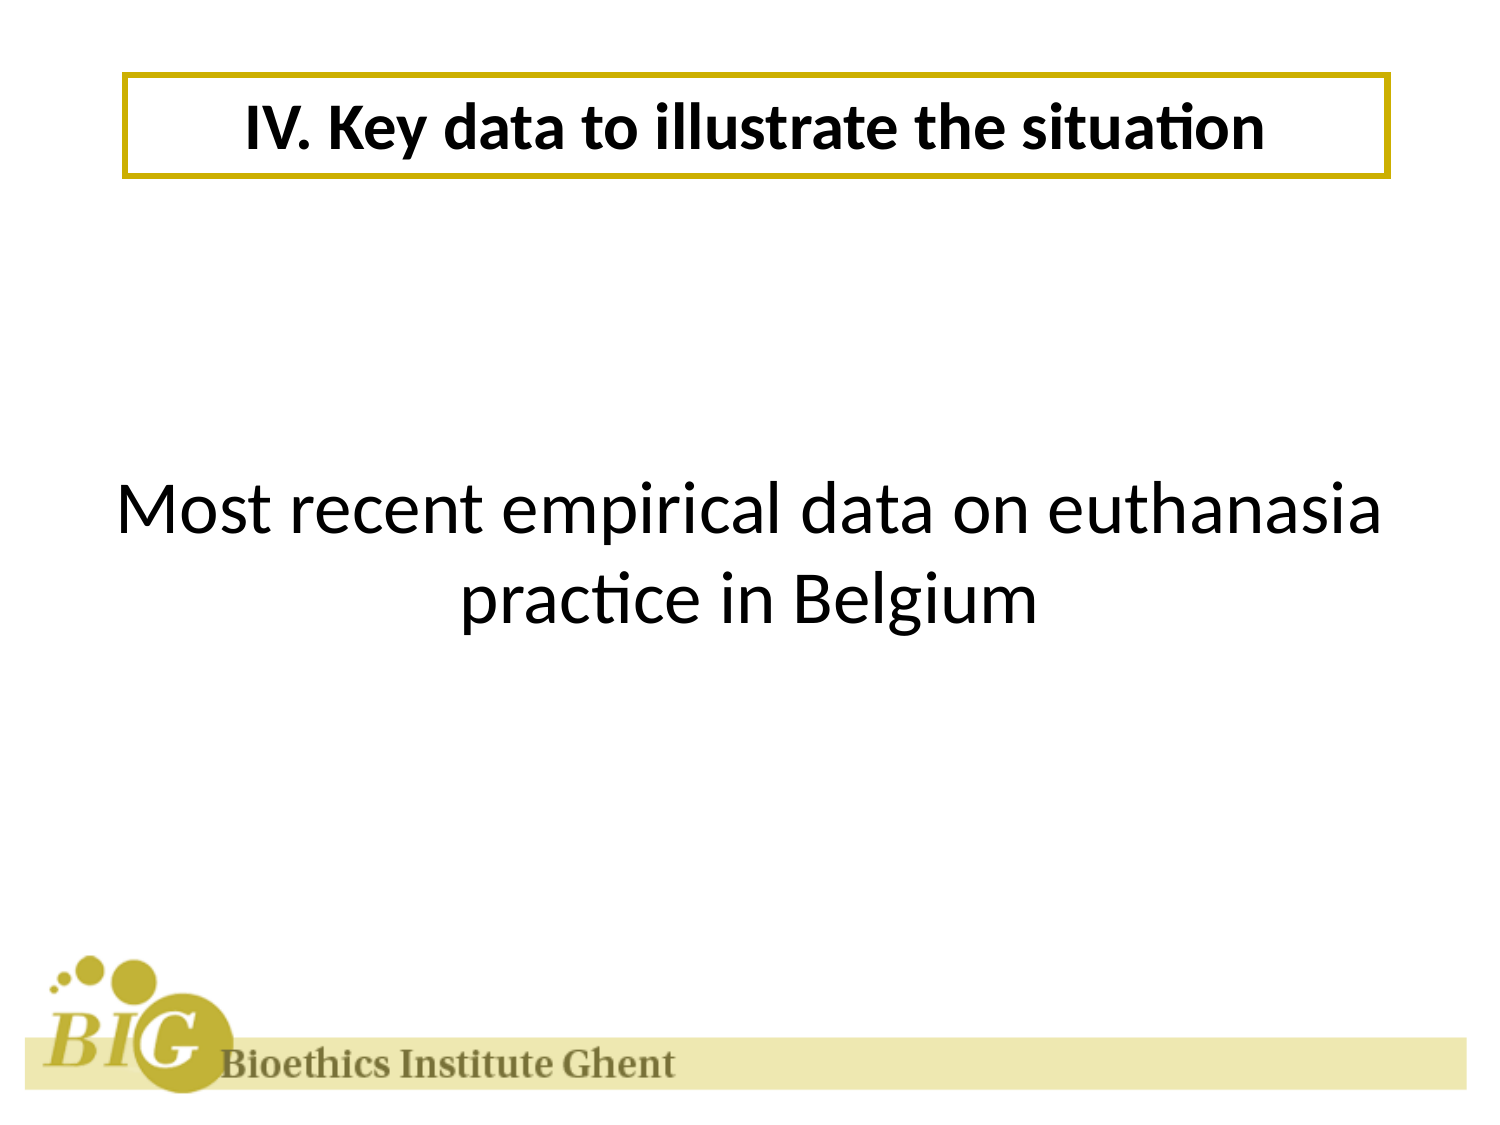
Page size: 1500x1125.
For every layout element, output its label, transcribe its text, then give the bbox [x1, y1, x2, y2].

picture [24, 950, 1467, 1125]
list IV. Key data to illustrate the situation [124, 74, 1388, 176]
list Most recent empirical data on euthanasia practice in Belgium [74, 262, 1426, 1006]
